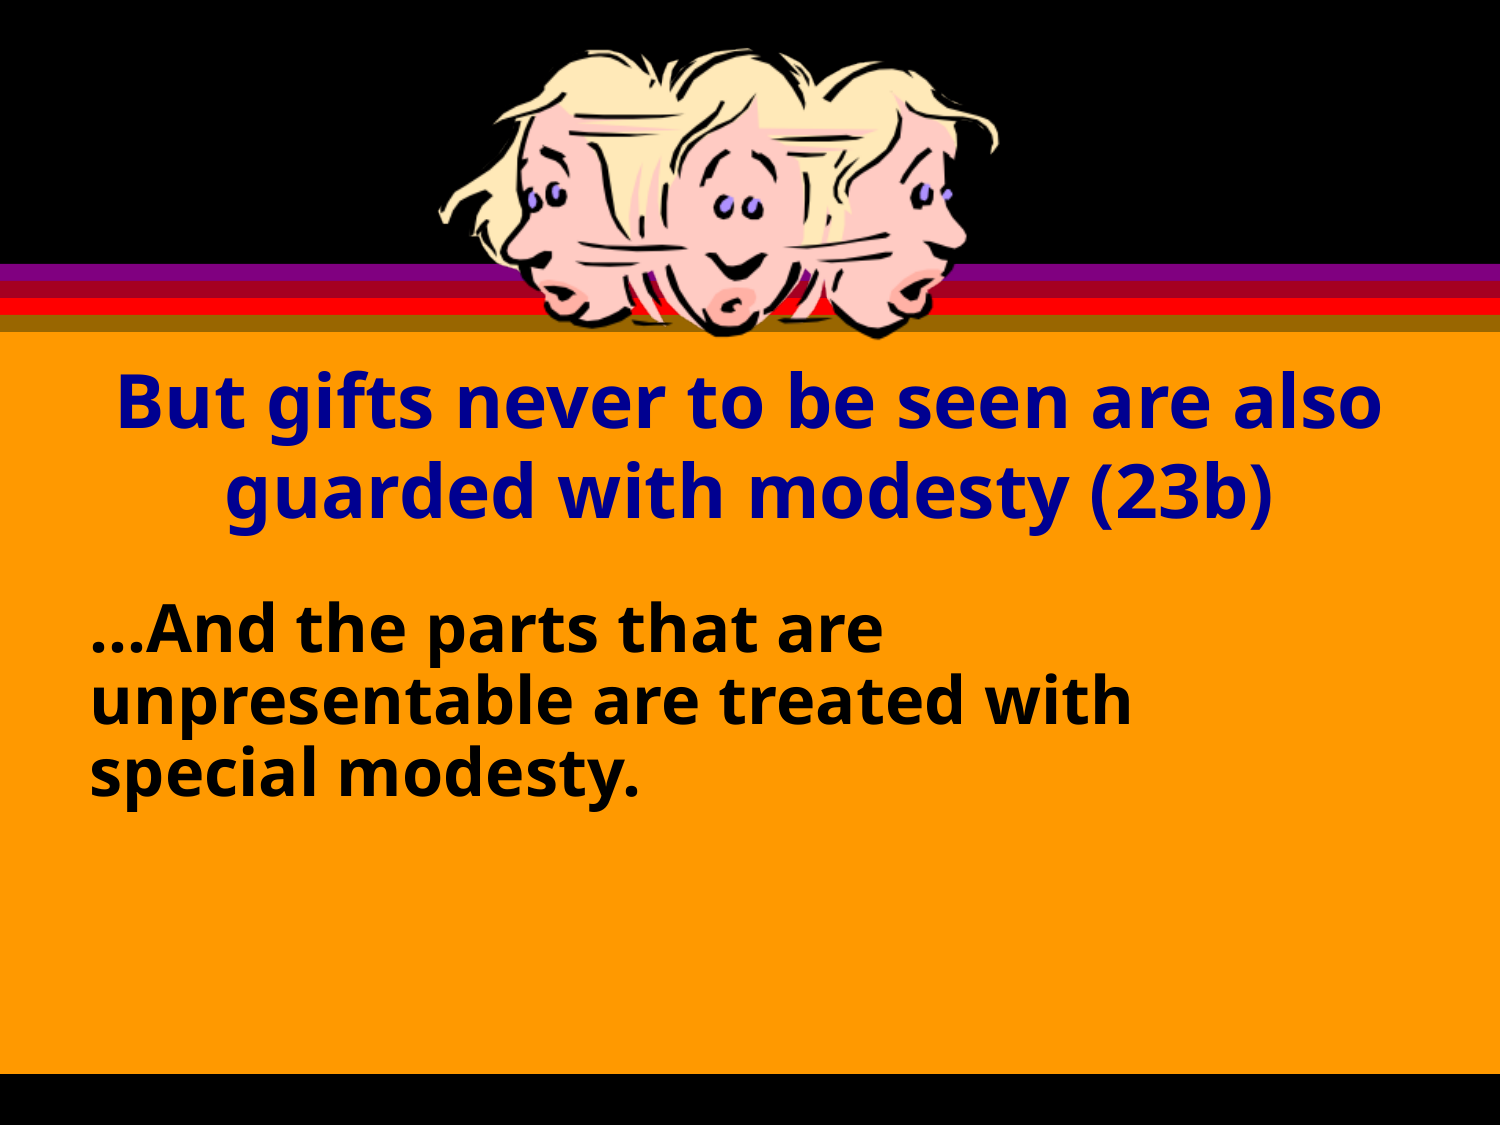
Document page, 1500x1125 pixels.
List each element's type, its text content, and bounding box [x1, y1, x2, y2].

text_box …And the parts that are unpresentable are treated with special modesty. [74, 587, 1350, 875]
picture [362, 0, 1113, 342]
title But gifts never to be seen are also guarded with modesty (23b) [0, 350, 1500, 538]
